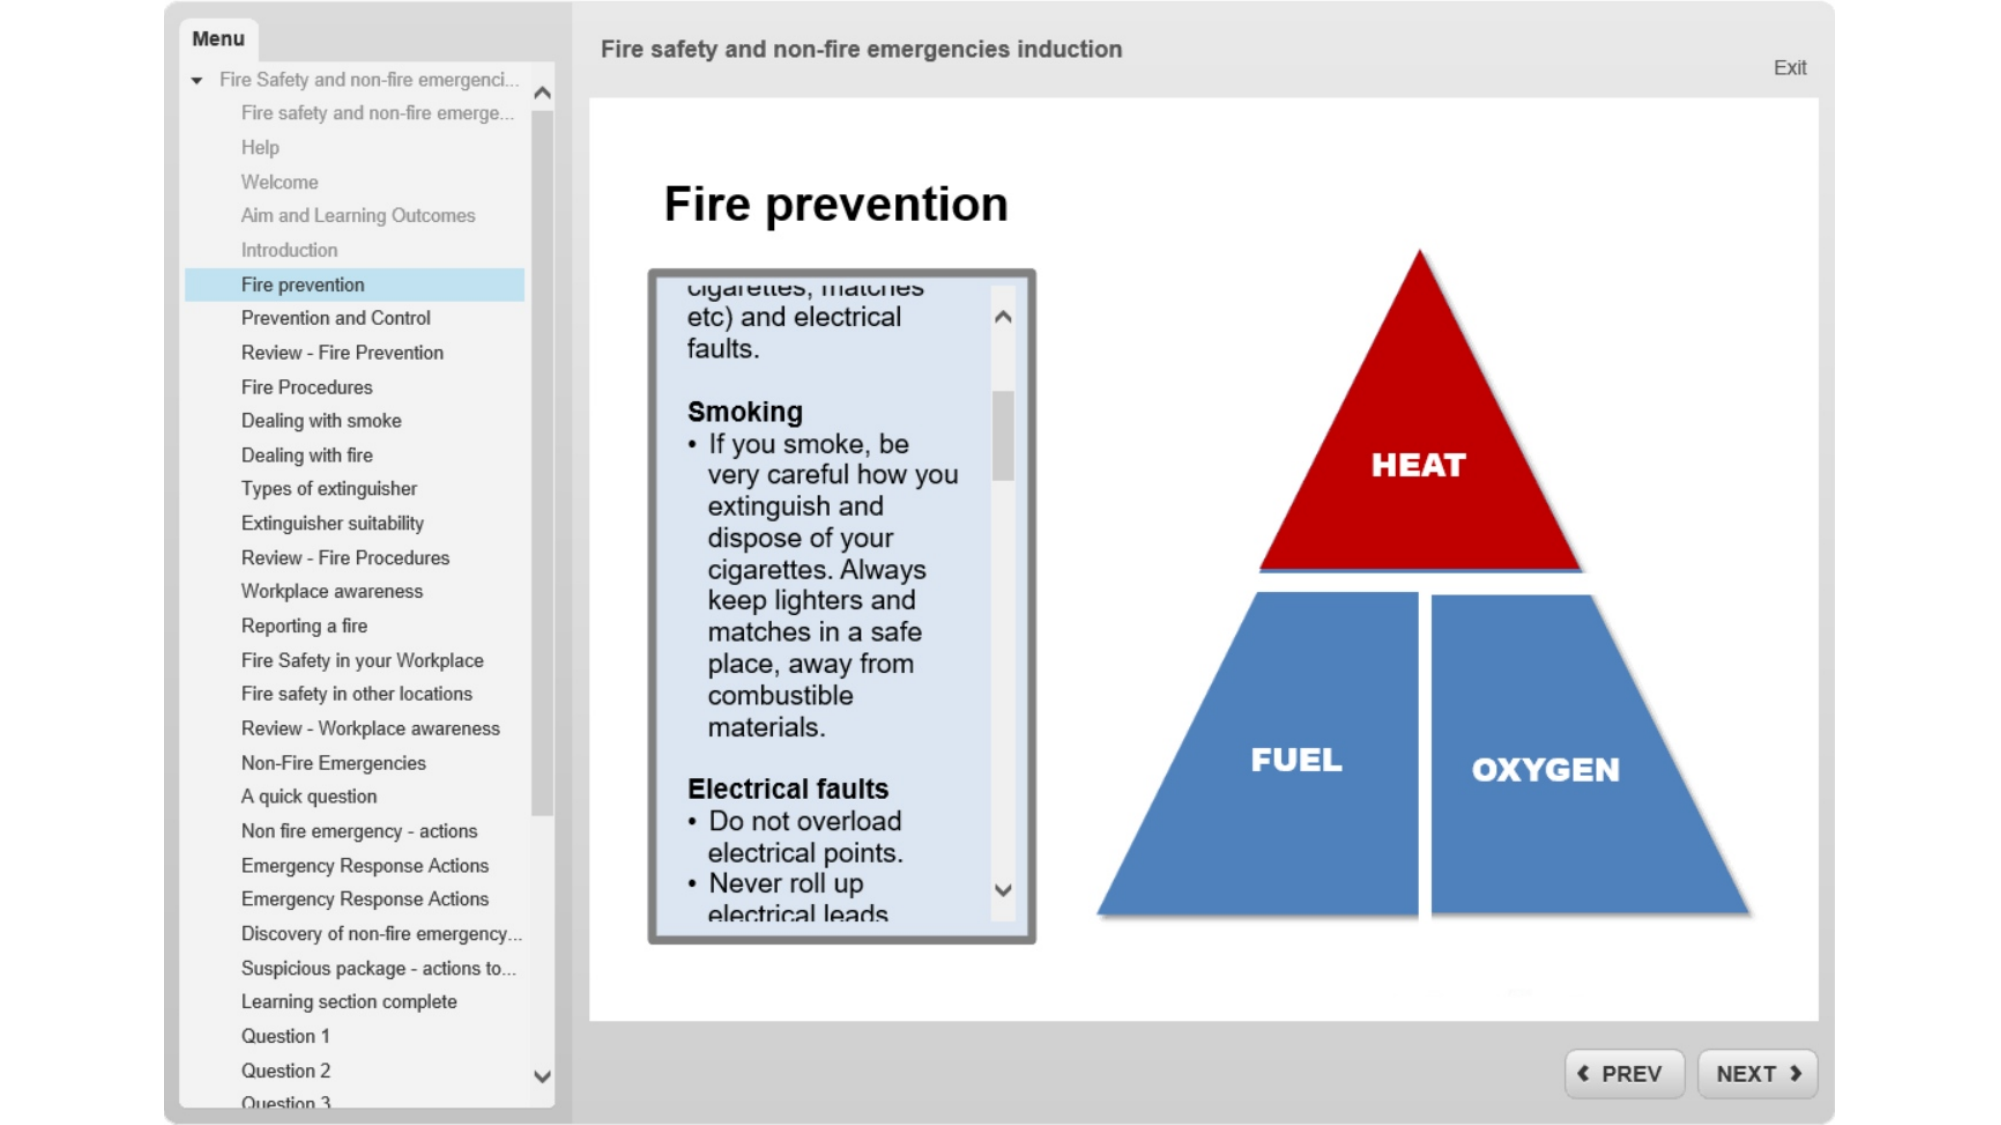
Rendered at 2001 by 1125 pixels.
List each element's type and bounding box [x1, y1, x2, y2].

picture [164, 0, 1835, 1125]
